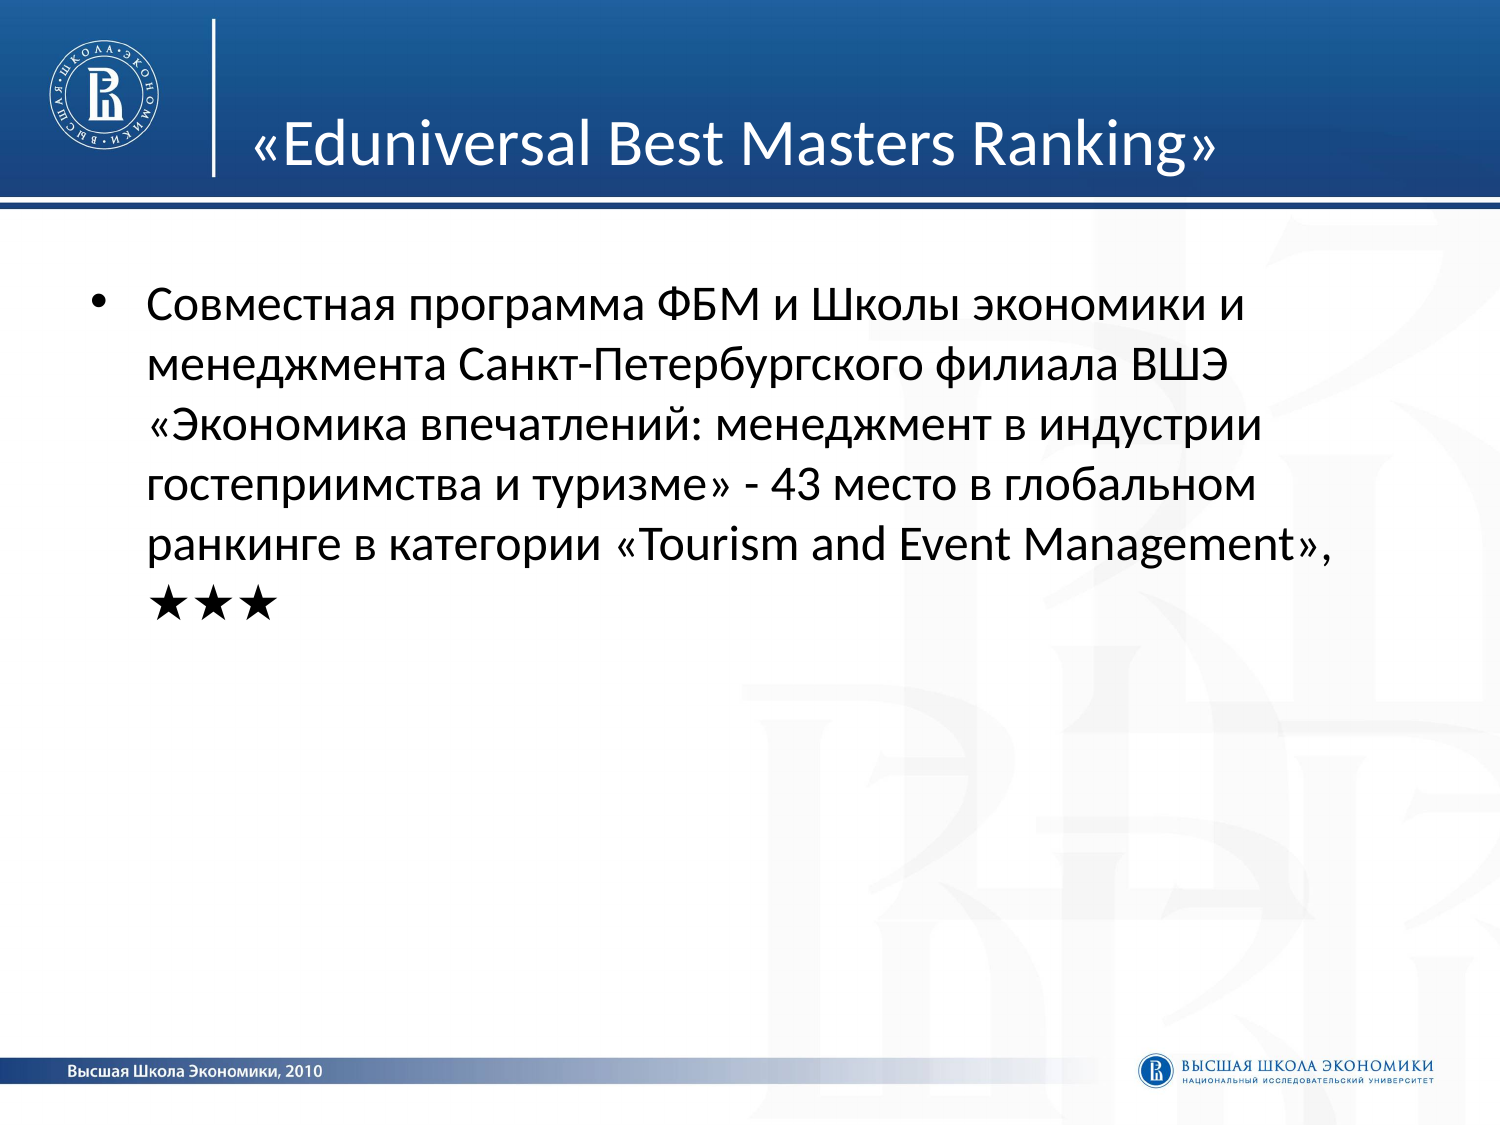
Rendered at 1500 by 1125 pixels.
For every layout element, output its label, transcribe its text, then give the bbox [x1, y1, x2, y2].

list Совместная программа ФБМ и Школы экономики и менеджмента Санкт-Петербургского филиала ВШЭ «Экономика впечатлений: менеджмент в индустрии гостеприимства и туризме» - 43 место в глобальном ранкинге в категории «Tourism and Event Management», ★★★ [75, 262, 1425, 1005]
title «Eduniversal Best Masters Ranking» [75, 45, 1425, 233]
picture [0, 0, 1500, 1125]
